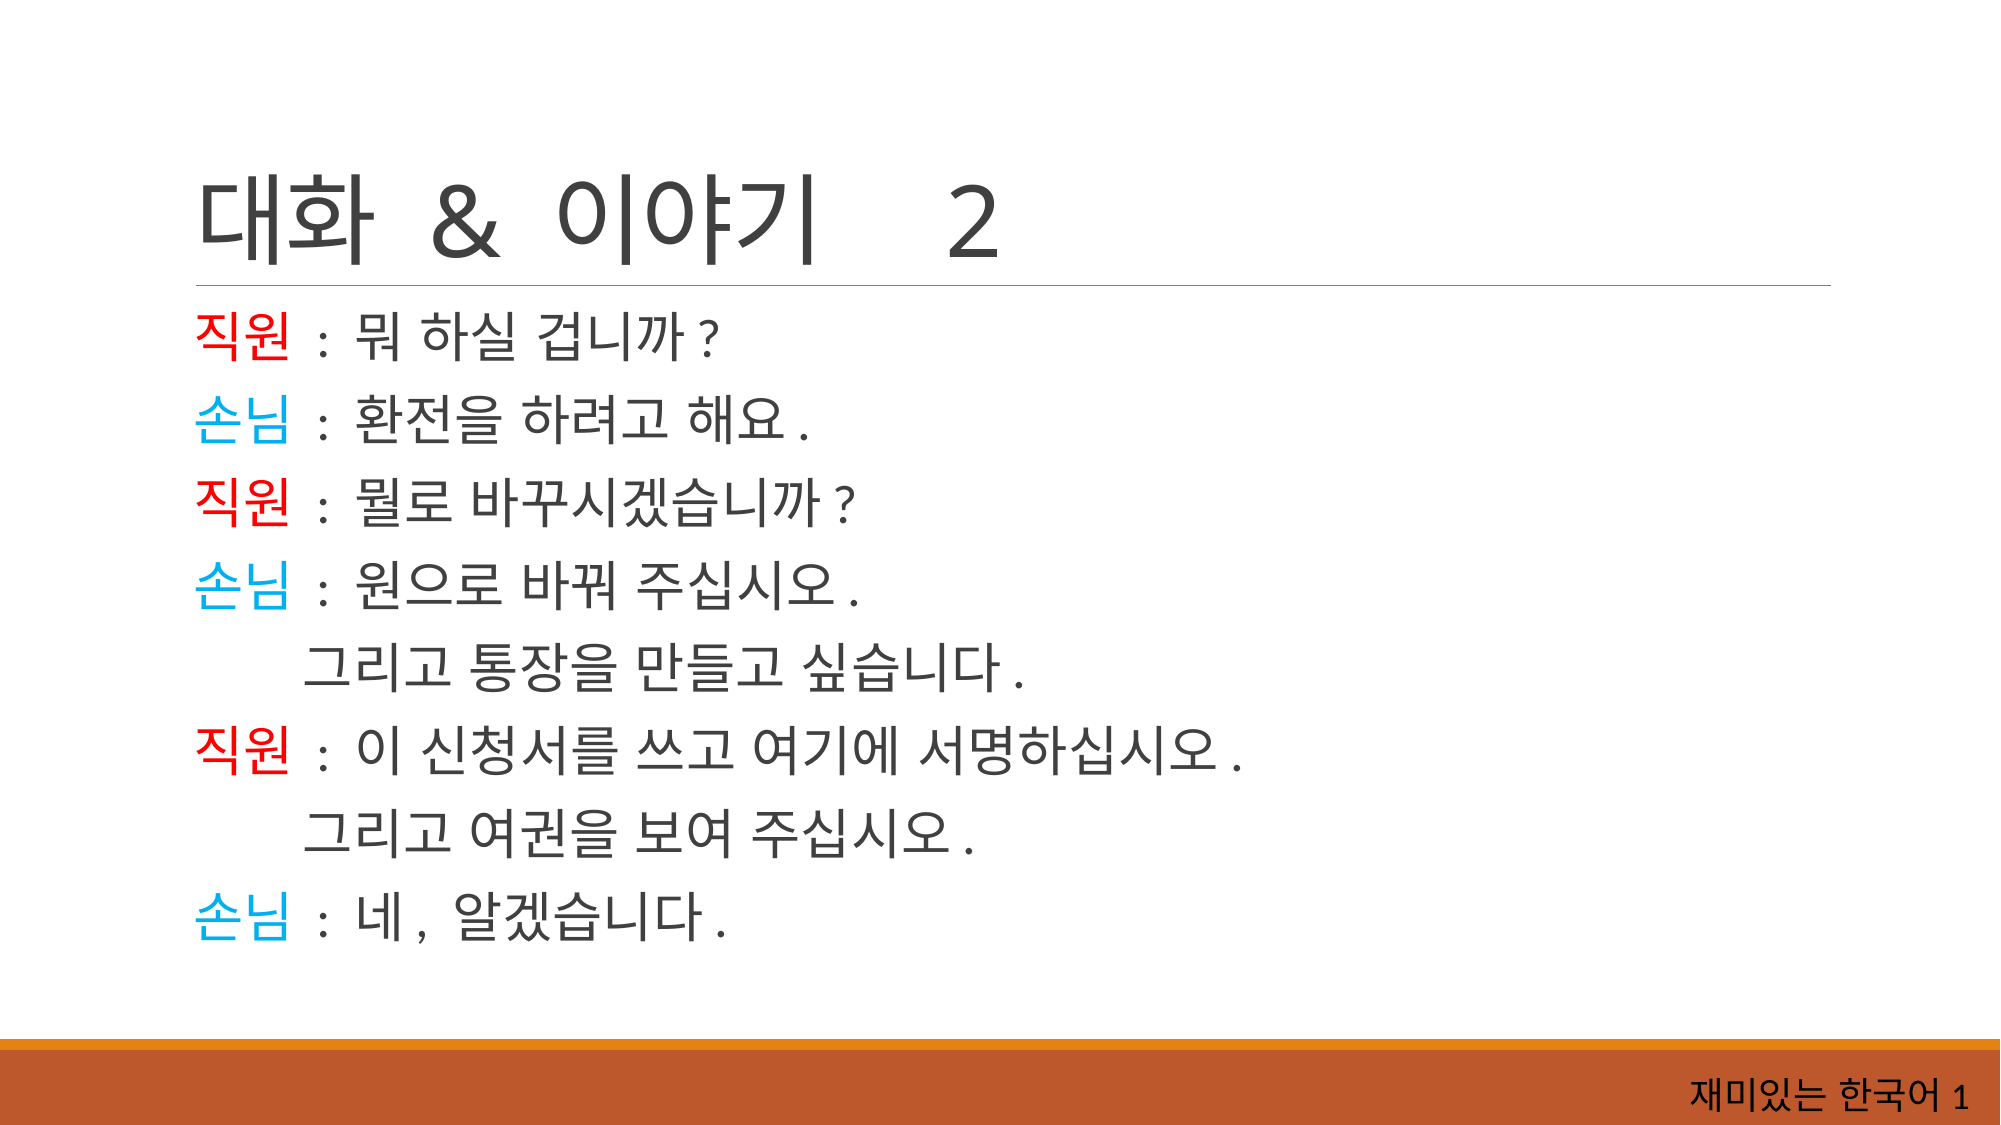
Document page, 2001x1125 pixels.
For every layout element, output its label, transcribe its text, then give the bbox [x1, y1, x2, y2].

list 직원 : 뭐 하실 겁니까? 손님 : 환전을 하려고 해요. 직원 : 뭘로 바꾸시겠습니까? 손님 : 원으로 바꿔 주십시오. 그리고 통장을 만들고 싶습니다. 직원 : 이 신청서를 쓰고 여기에 서명하십시오. 그리고 여권을 보여 주십시오. 손님 : 네, 알겠습니다. [180, 302, 1953, 963]
title 대화 & 이야기 2 [180, 47, 1830, 285]
text_box 재미있는 한국어1 [1675, 1064, 1985, 1125]
